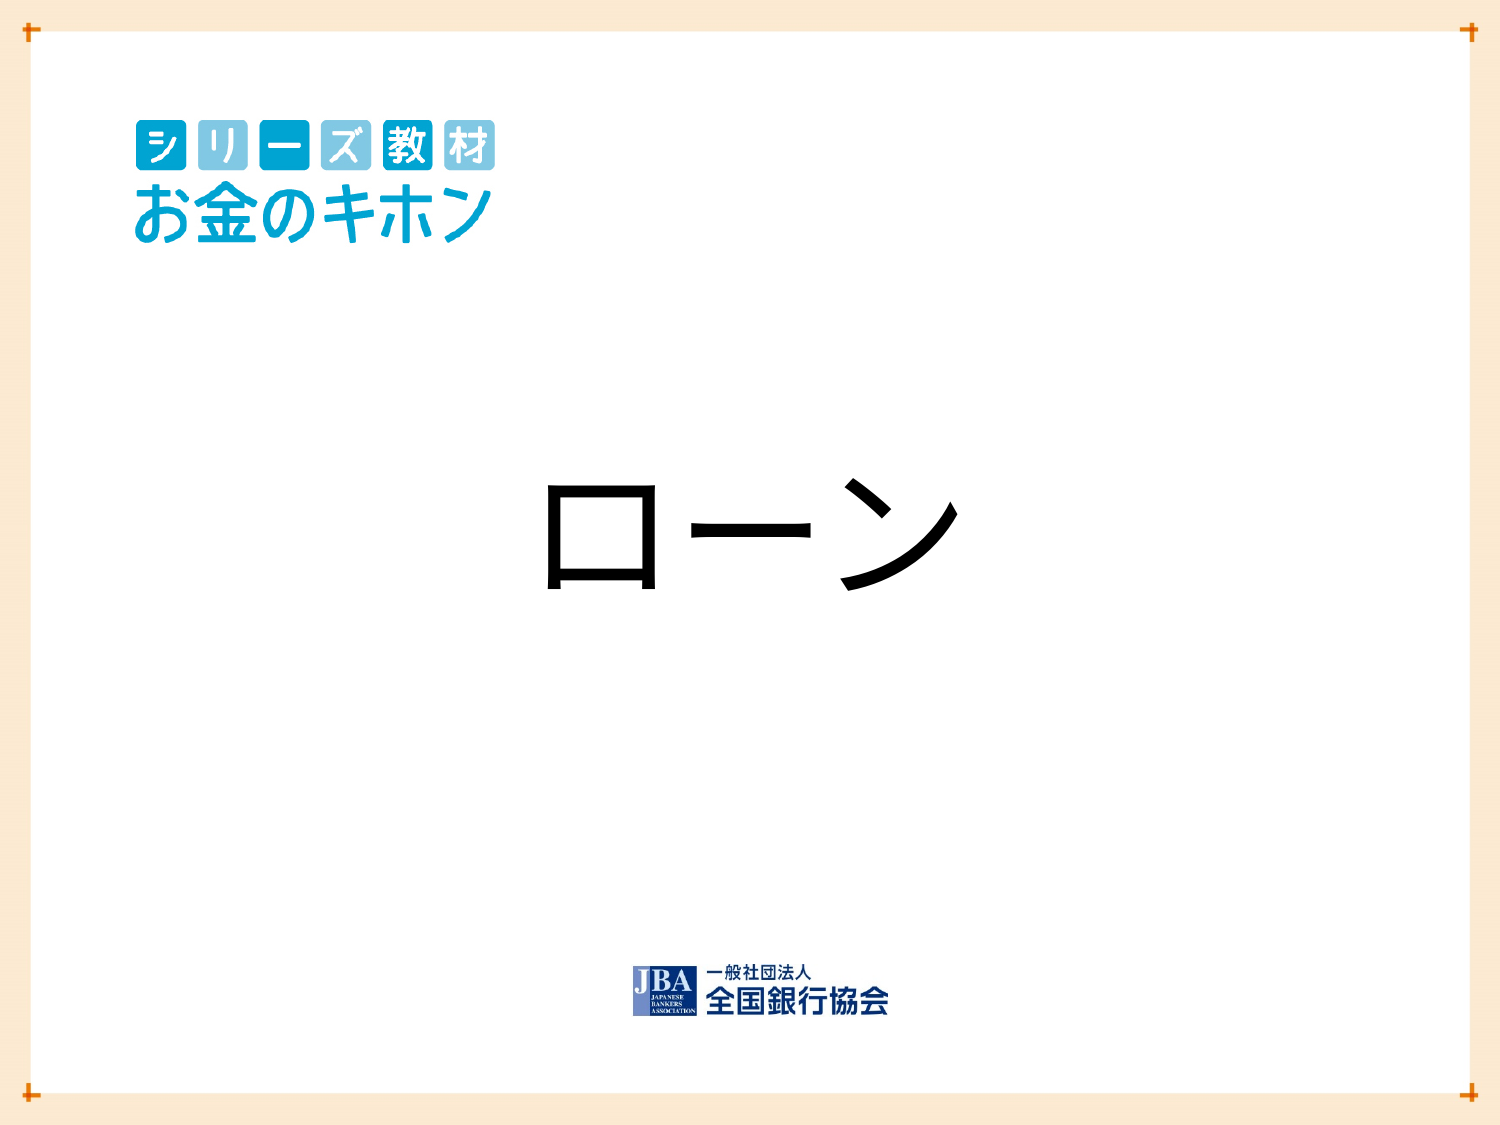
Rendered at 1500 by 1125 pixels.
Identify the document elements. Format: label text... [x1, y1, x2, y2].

text_box ローン [150, 431, 1346, 626]
picture [0, 0, 1500, 1125]
